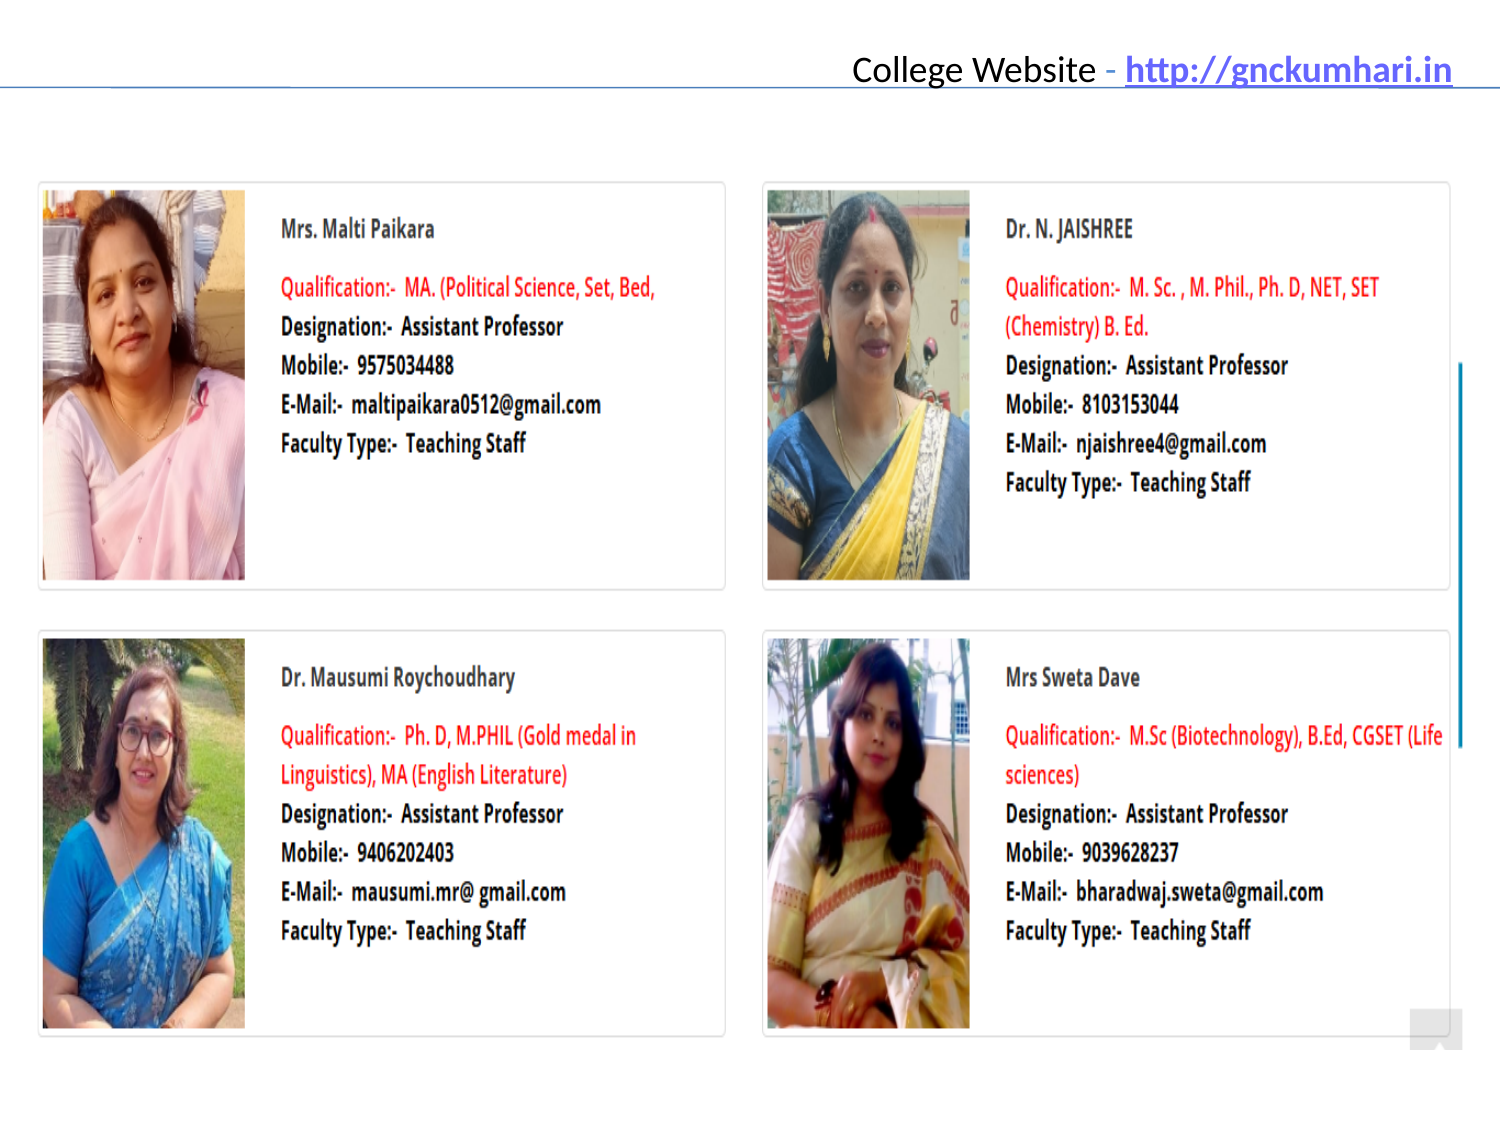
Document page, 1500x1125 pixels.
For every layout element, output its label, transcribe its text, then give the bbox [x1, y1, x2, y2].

text_box College Website - http://gnckumhari.in [837, 94, 1500, 98]
text_box College Website - http://gnckumhari.in [837, 37, 1500, 87]
picture [37, 162, 1463, 1051]
